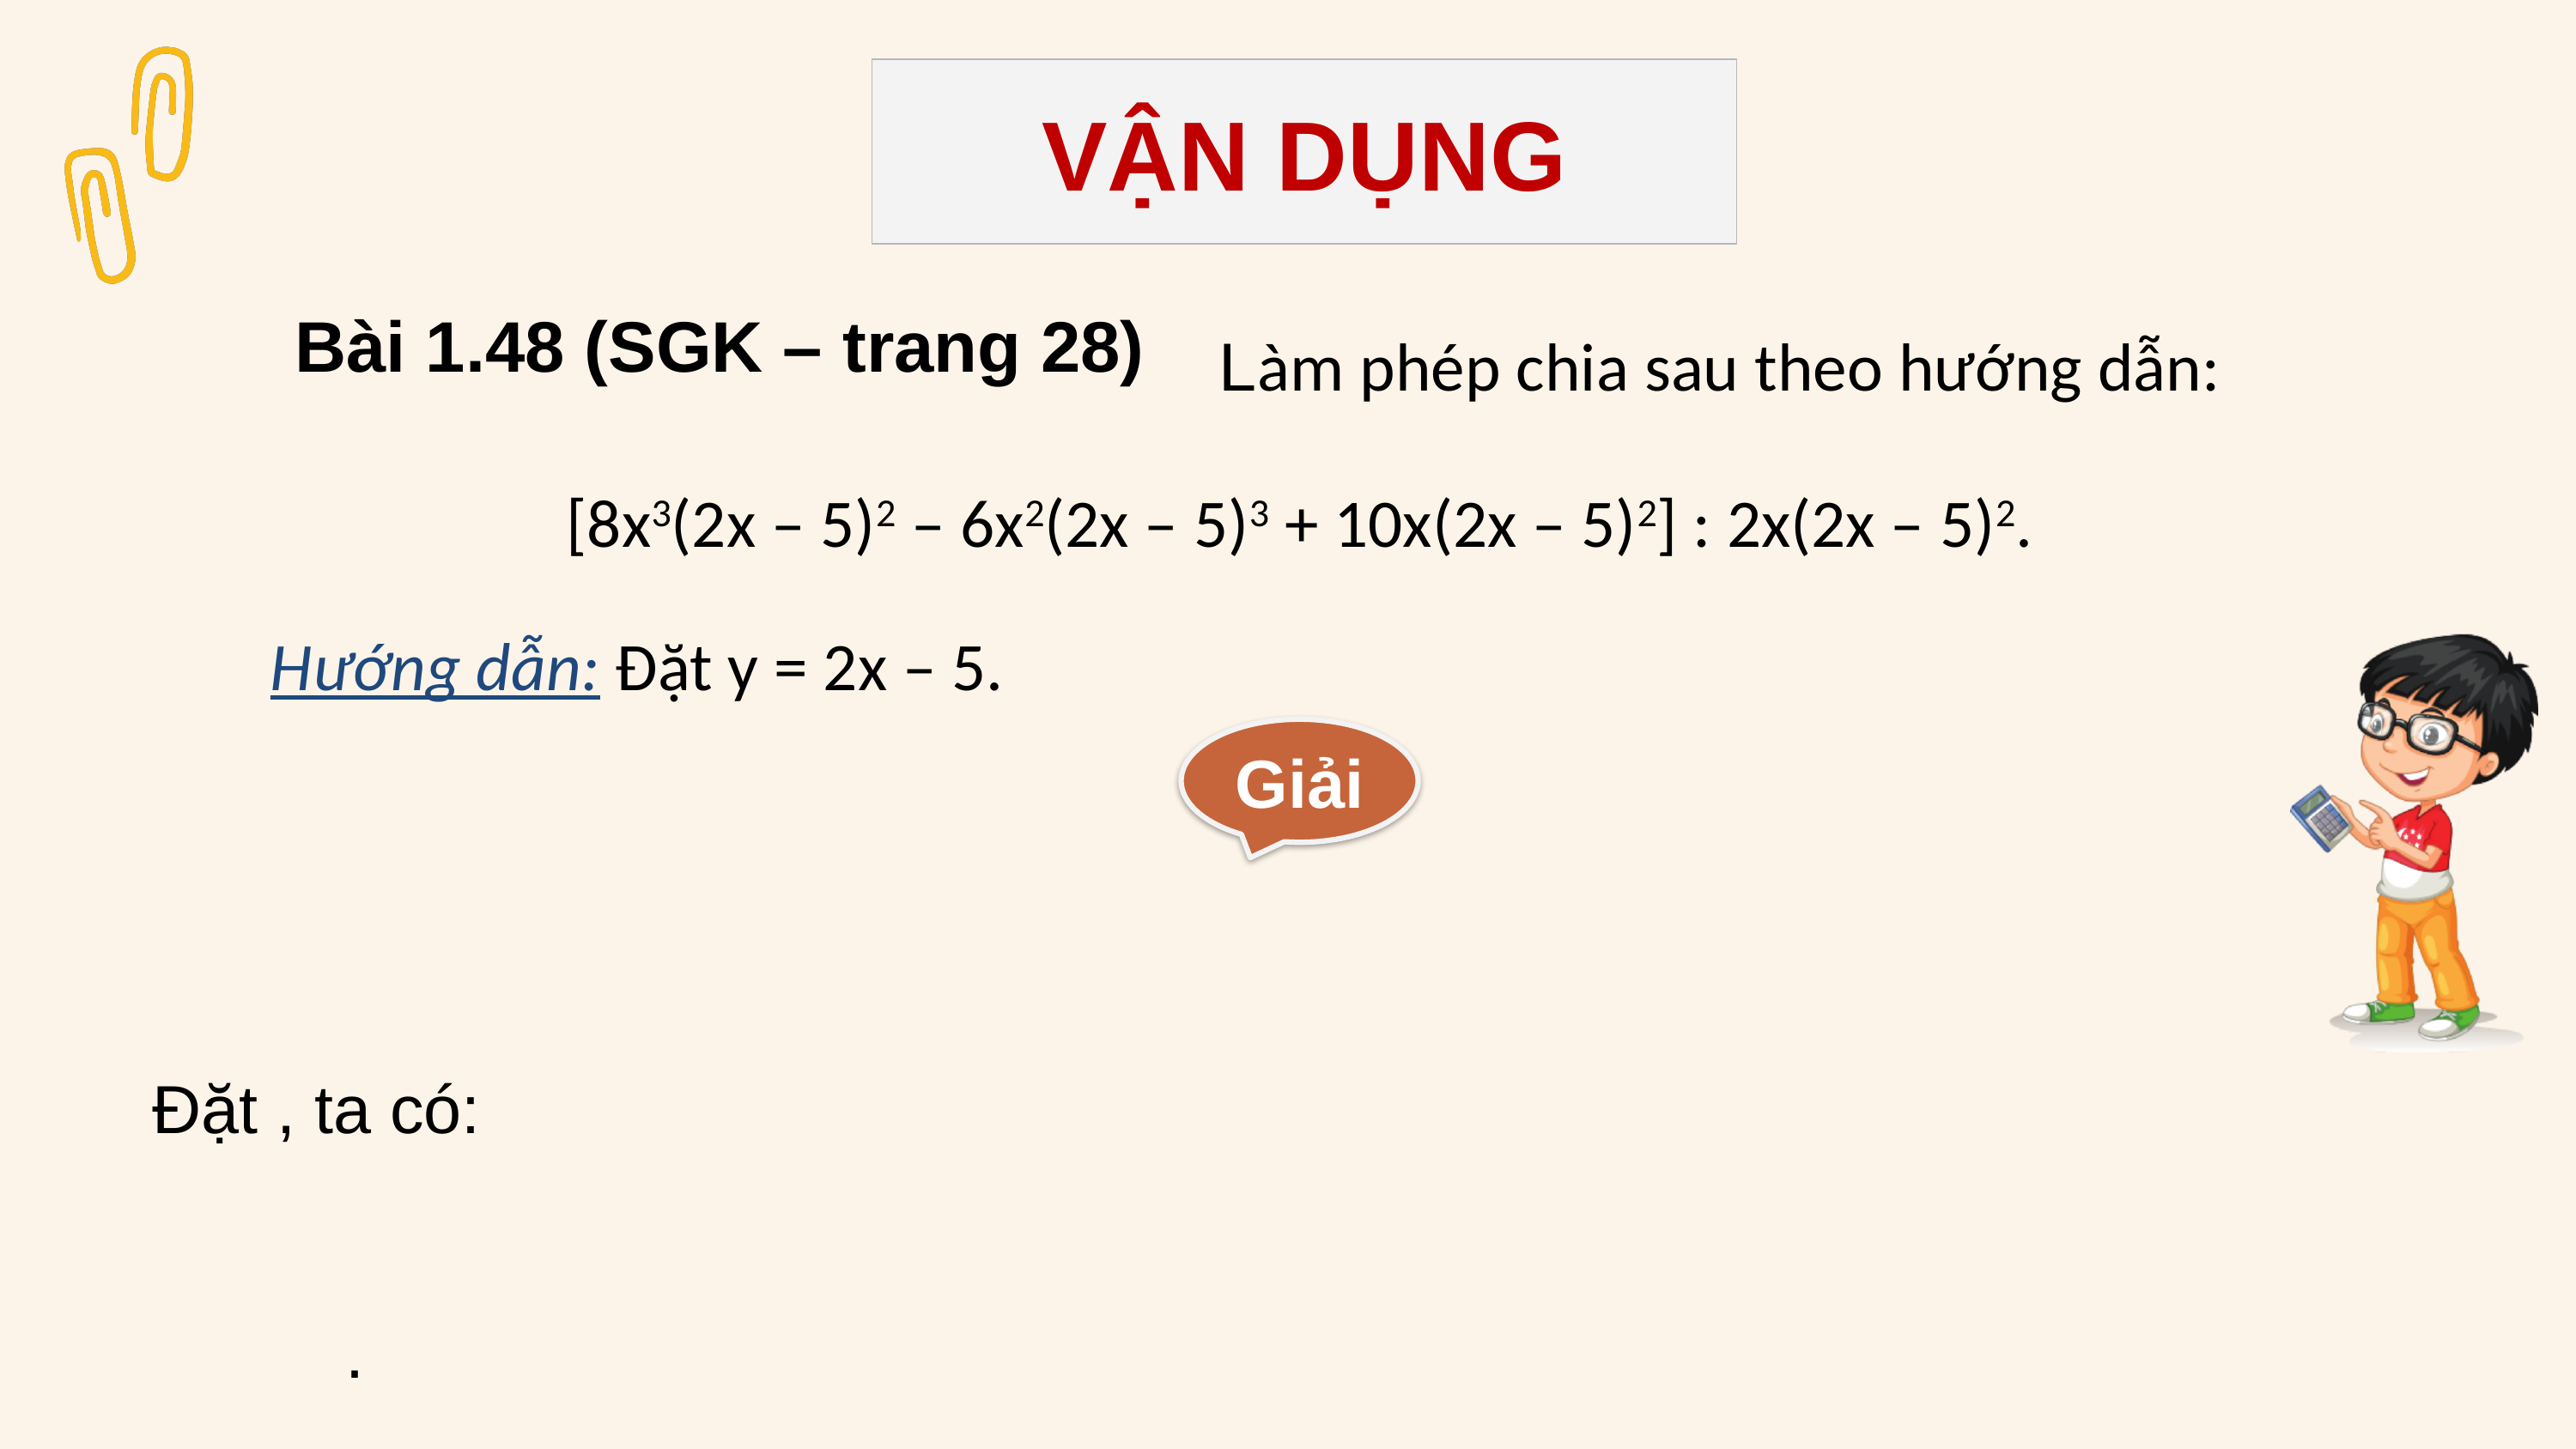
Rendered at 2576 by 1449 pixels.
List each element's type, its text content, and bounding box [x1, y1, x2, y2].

text_box [8x3(2x – 5)2 – 6x2(2x – 5)3 + 10x(2x – 5)2] : 2x(2x – 5)2. Hướng dẫn: Đặt y = 2x – 5. [258, 432, 2342, 711]
text_box Làm phép chia sau theo hướng dẫn: [1206, 275, 2234, 411]
text_box Giải [1181, 718, 1419, 858]
text_box Bài 1.48 (SGK – trang 28) [282, 294, 1158, 393]
picture [2289, 632, 2538, 1053]
text_box VẬN DỤNG [872, 58, 1737, 244]
picture [64, 46, 194, 285]
